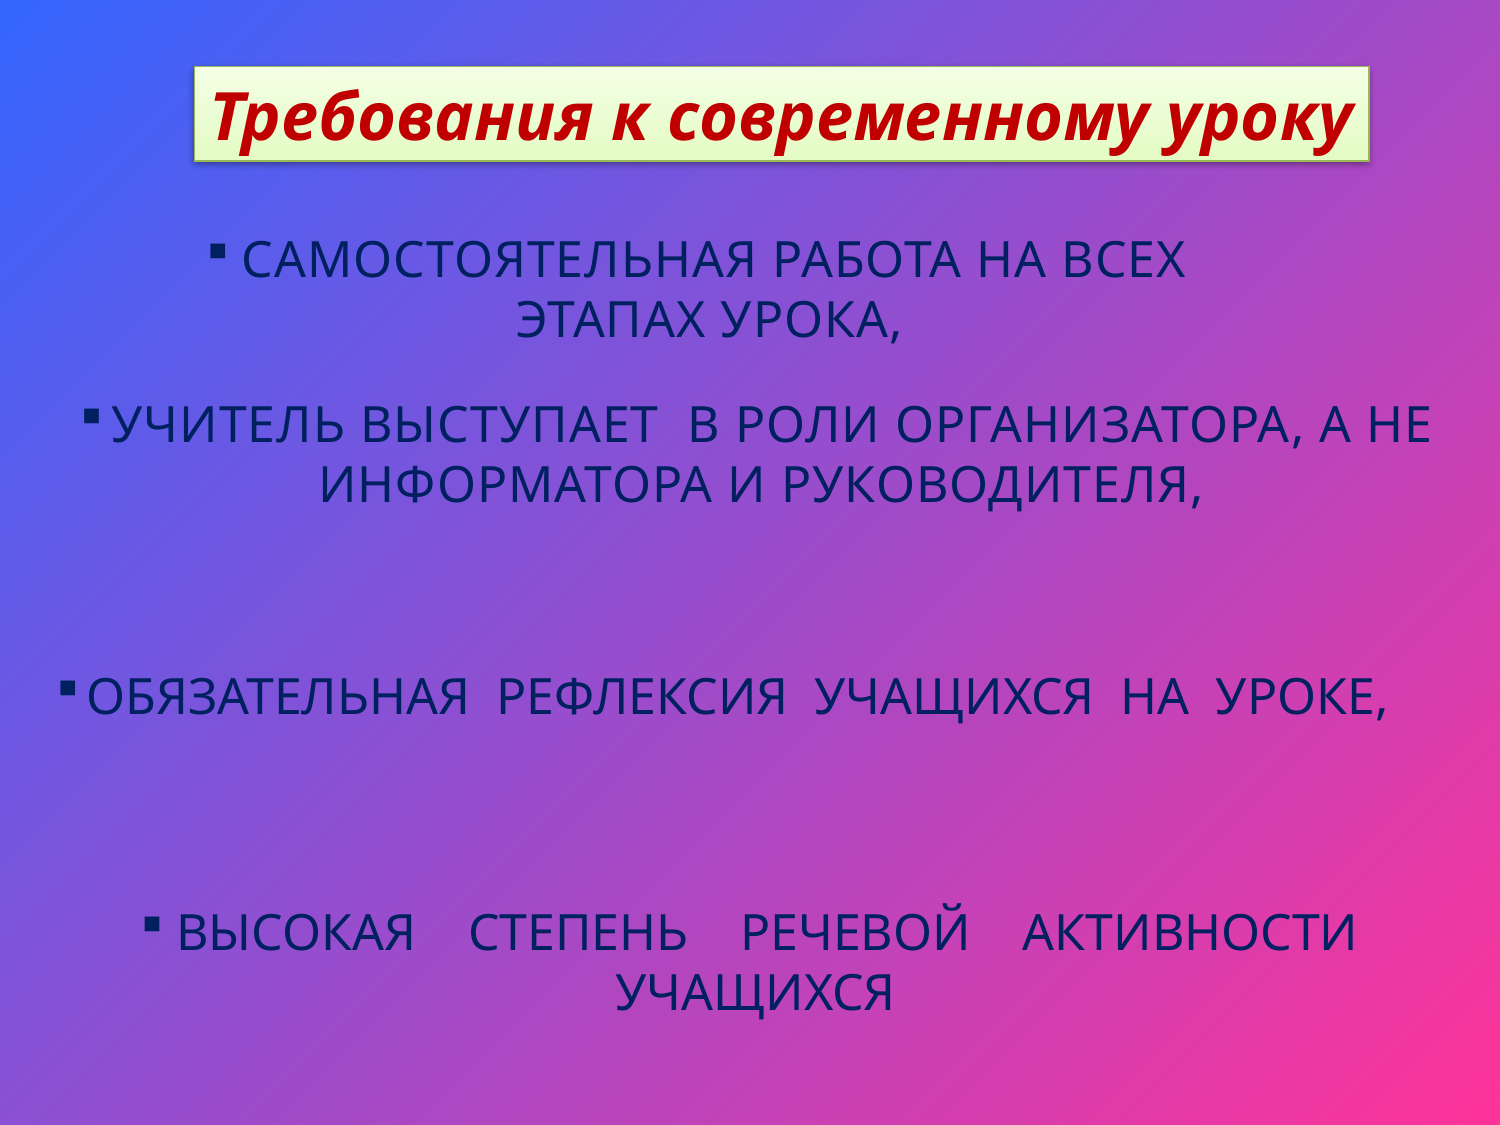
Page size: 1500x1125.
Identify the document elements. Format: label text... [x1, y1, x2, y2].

text_box Требования к современному уроку [194, 66, 1370, 162]
text_box ОБЯЗАТЕЛЬНАЯ РЕФЛЕКСИЯ УЧАЩИХСЯ НА УРОКЕ, [41, 656, 1412, 832]
text_box ВЫСОКАЯ СТЕПЕНЬ РЕЧЕВОЙ АКТИВНОСТИ УЧАЩИХСЯ [88, 893, 1424, 1029]
text_box САМОСТОЯТЕЛЬНАЯ РАБОТА НА ВСЕХ ЭТАПАХ УРОКА, [53, 219, 1367, 355]
text_box УЧИТЕЛЬ ВЫСТУПАЕТ В РОЛИ ОРГАНИЗАТОРА, А НЕ ИНФОРМАТОРА И РУКОВОДИТЕЛЯ, [64, 385, 1459, 631]
